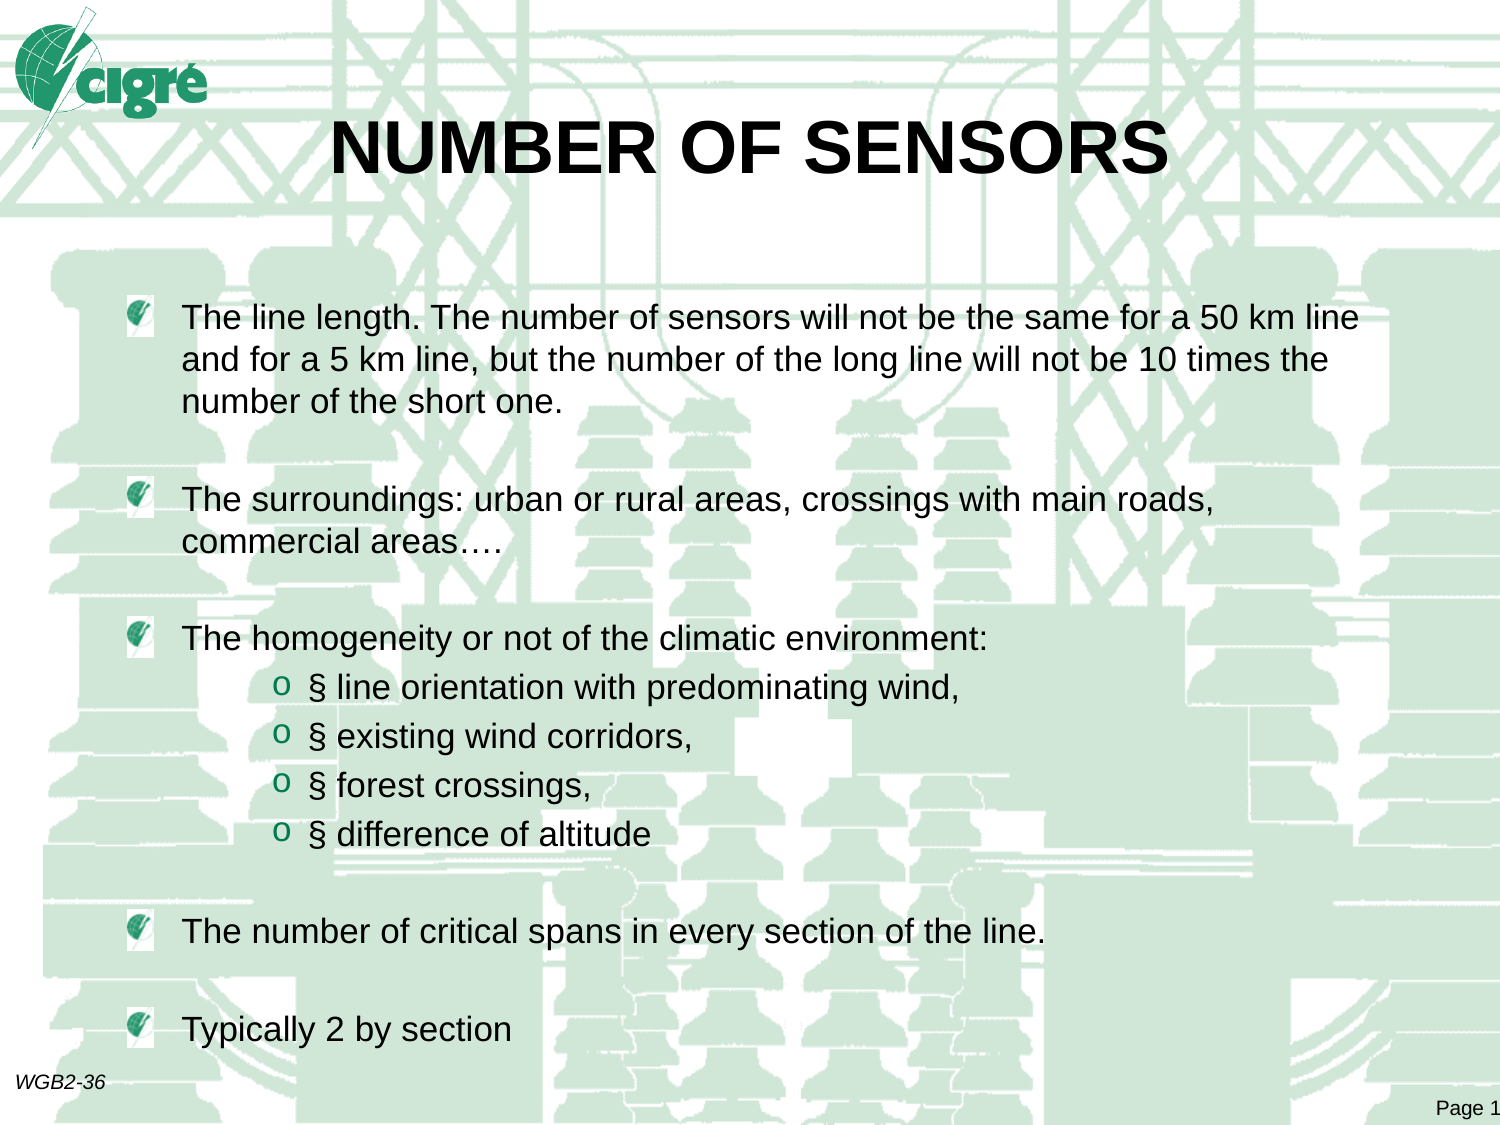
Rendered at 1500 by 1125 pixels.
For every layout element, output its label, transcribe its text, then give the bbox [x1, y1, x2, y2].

picture [0, 0, 1500, 1125]
title NUMBER OF SENSORS [112, 50, 1388, 238]
list The line length. The number of sensors will not be the same for a 50 km line and for a 5 km line, but the number of the long line will not be 10 times the number of the short one. The surroundings: urban or rural areas, crossings with main roads, commercial areas…. The homogeneity or not of the climatic environment: § line orientation with predominating wind, § existing wind corridors, § forest crossings, § difference of altitude The number of critical spans in every section of the line. Typically 2 by section [112, 287, 1388, 1060]
